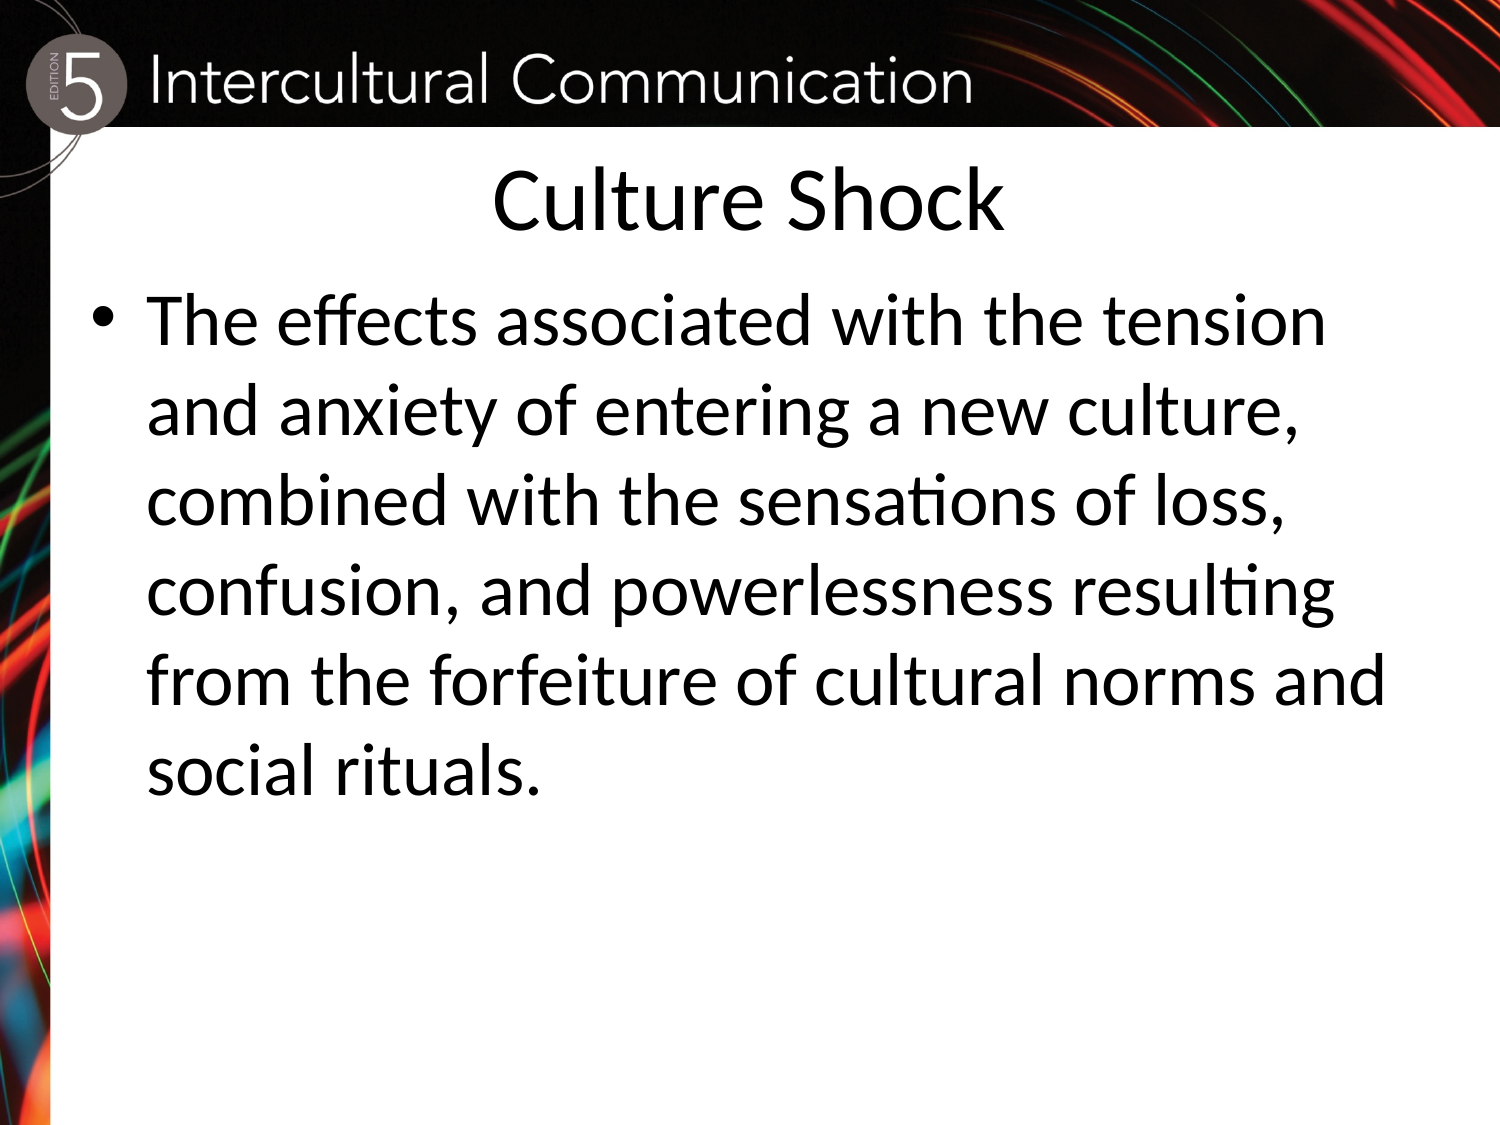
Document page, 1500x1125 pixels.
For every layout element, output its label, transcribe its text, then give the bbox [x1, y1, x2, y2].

list The effects associated with the tension and anxiety of entering a new culture, combined with the sensations of loss, confusion, and powerlessness resulting from the forfeiture of cultural norms and social rituals. [75, 262, 1425, 1005]
picture [0, 0, 1500, 1125]
title Culture Shock [75, 125, 1425, 262]
